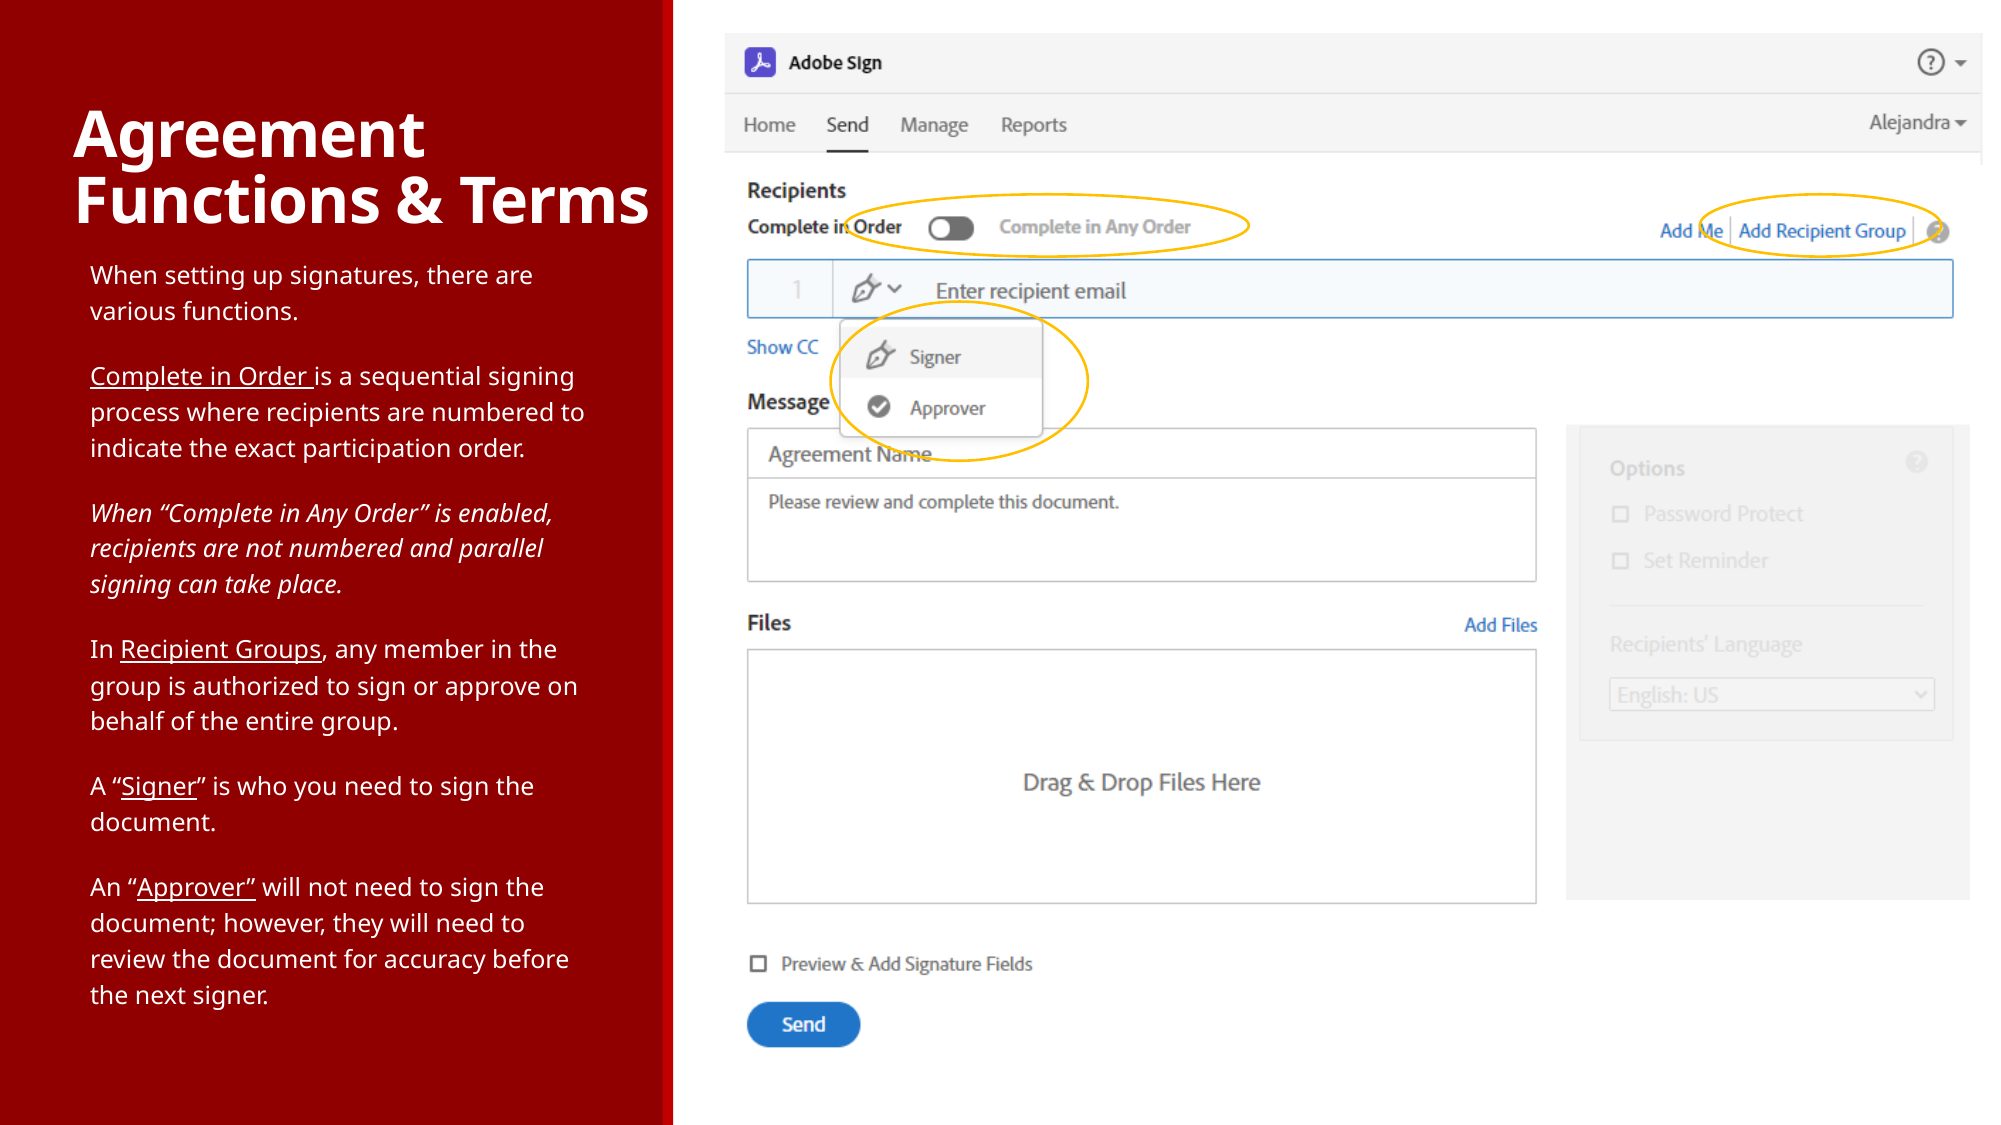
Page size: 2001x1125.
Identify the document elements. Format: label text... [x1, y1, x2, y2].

picture [724, 32, 1984, 165]
title Agreement Functions & Terms [58, 97, 675, 246]
list When setting up signatures, there are various functions. Complete in Order is a sequential signing process where recipients are numbered to indicate the exact participation order. When “Complete in Any Order” is enabled, recipients are not numbered and parallel signing can take place. In Recipient Groups, any member in the group is authorized to sign or approve on behalf of the entire group. A “Signer” is who you need to sign the document. An “Approver” will not need to sign the document; however, they will need to review the document for accuracy before the next signer. [75, 245, 617, 1035]
picture [739, 171, 1984, 1091]
